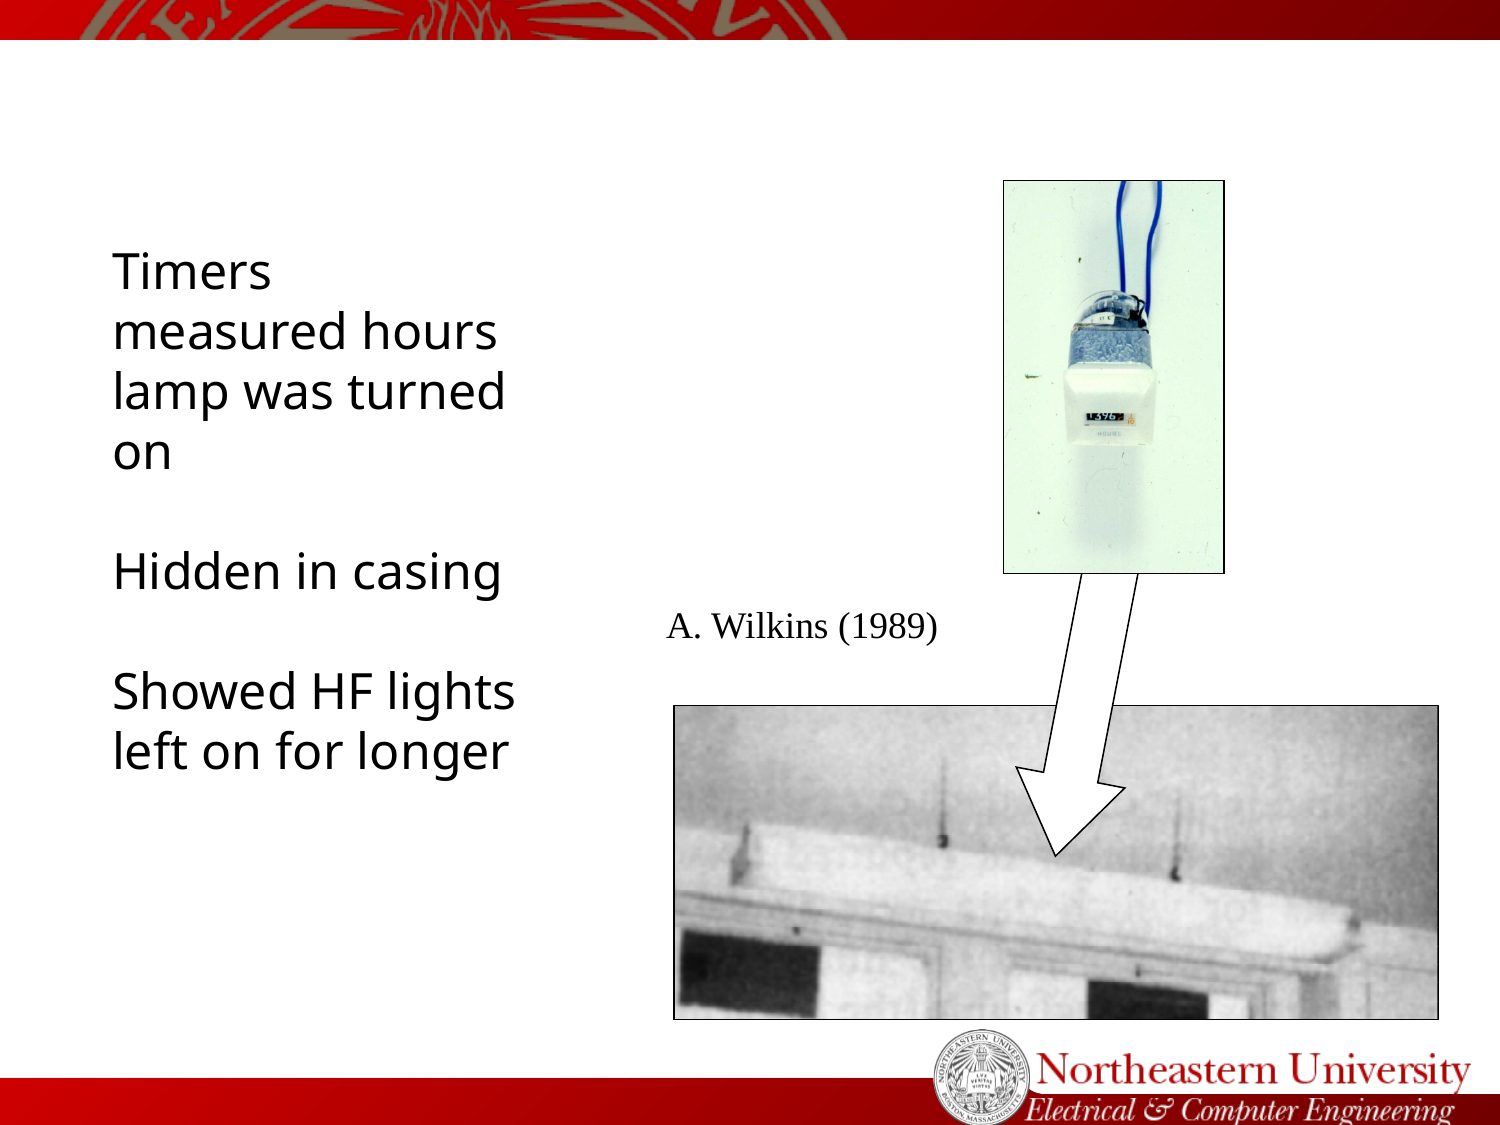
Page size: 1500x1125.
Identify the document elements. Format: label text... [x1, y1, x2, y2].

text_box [674, 705, 1438, 1019]
text_box A. Wilkins (1989) [651, 593, 954, 654]
text_box [1056, 581, 1137, 704]
picture [0, 0, 1500, 1125]
text_box Timers measured hours lamp was turned on Hidden in casing Showed HF lights left on for longer [97, 231, 538, 787]
